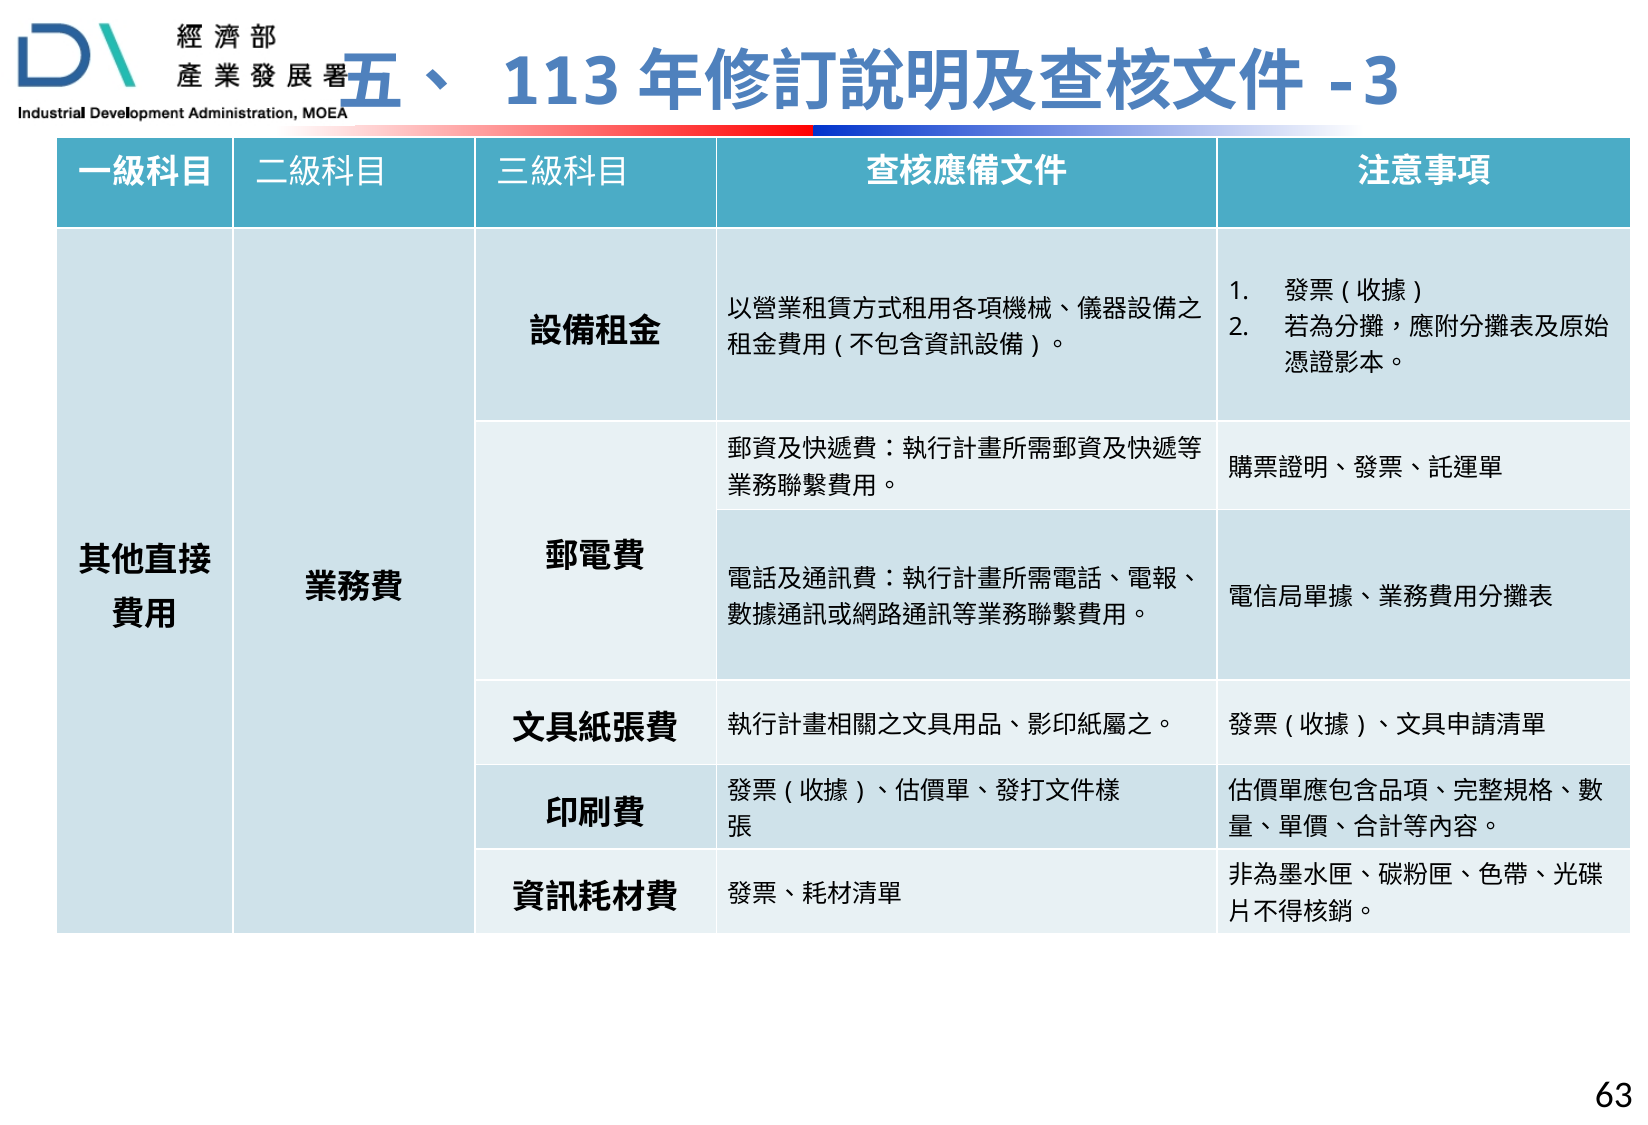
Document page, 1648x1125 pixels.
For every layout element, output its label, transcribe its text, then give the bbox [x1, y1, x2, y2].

table_cell 非為墨水匣、碳粉匣、色帶、光碟片不得核銷。 [1218, 850, 1630, 933]
table_cell 電話及通訊費：執行計畫所需電話、電報、數據通訊或網路通訊等業務聯繫費用。 [717, 510, 1216, 679]
table_cell 業務費 [234, 229, 474, 933]
table_cell 郵資及快遞費：執行計畫所需郵資及快遞等業務聯繫費用。 [717, 422, 1216, 509]
table_cell 購票證明、發票、託運單 [1218, 422, 1630, 509]
table_cell 估價單應包含品項、完整規格、數量、單價、合計等內容。 [1218, 765, 1630, 848]
table_cell 發票(收據) 若為分攤，應附分攤表及原始憑證影本。 [1218, 229, 1630, 420]
table_header 注意事項 [1218, 138, 1630, 227]
title 五、 113年修訂說明及查核文件-3 [115, 0, 1624, 136]
table_cell 發票(收據)、文具申請清單 [1218, 681, 1630, 764]
table_header 三級科目 [476, 138, 716, 227]
table_cell 印刷費 [476, 765, 716, 848]
table_cell 以營業租賃方式租用各項機械、儀器設備之租金費用(不包含資訊設備)。 [717, 229, 1216, 420]
picture [1, 1, 115, 126]
table_cell 郵電費 [476, 422, 716, 679]
table_cell 文具紙張費 [476, 681, 716, 764]
table_cell 資訊耗材費 [476, 850, 716, 933]
table_cell 電信局單據、業務費用分攤表 [1218, 510, 1630, 679]
table_cell 設備租金 [476, 229, 716, 420]
table_cell 發票(收據)、估價單、發打文件樣 張 [717, 765, 1216, 848]
table_header 一級科目 [57, 138, 232, 227]
table_cell 其他直接費用 [57, 229, 232, 933]
table_header 二級科目 [234, 138, 474, 227]
table_cell 發票、耗材清單 [717, 850, 1216, 933]
table_header 查核應備文件 [717, 138, 1216, 227]
table_cell 執行計畫相關之文具用品、影印紙屬之。 [717, 681, 1216, 764]
